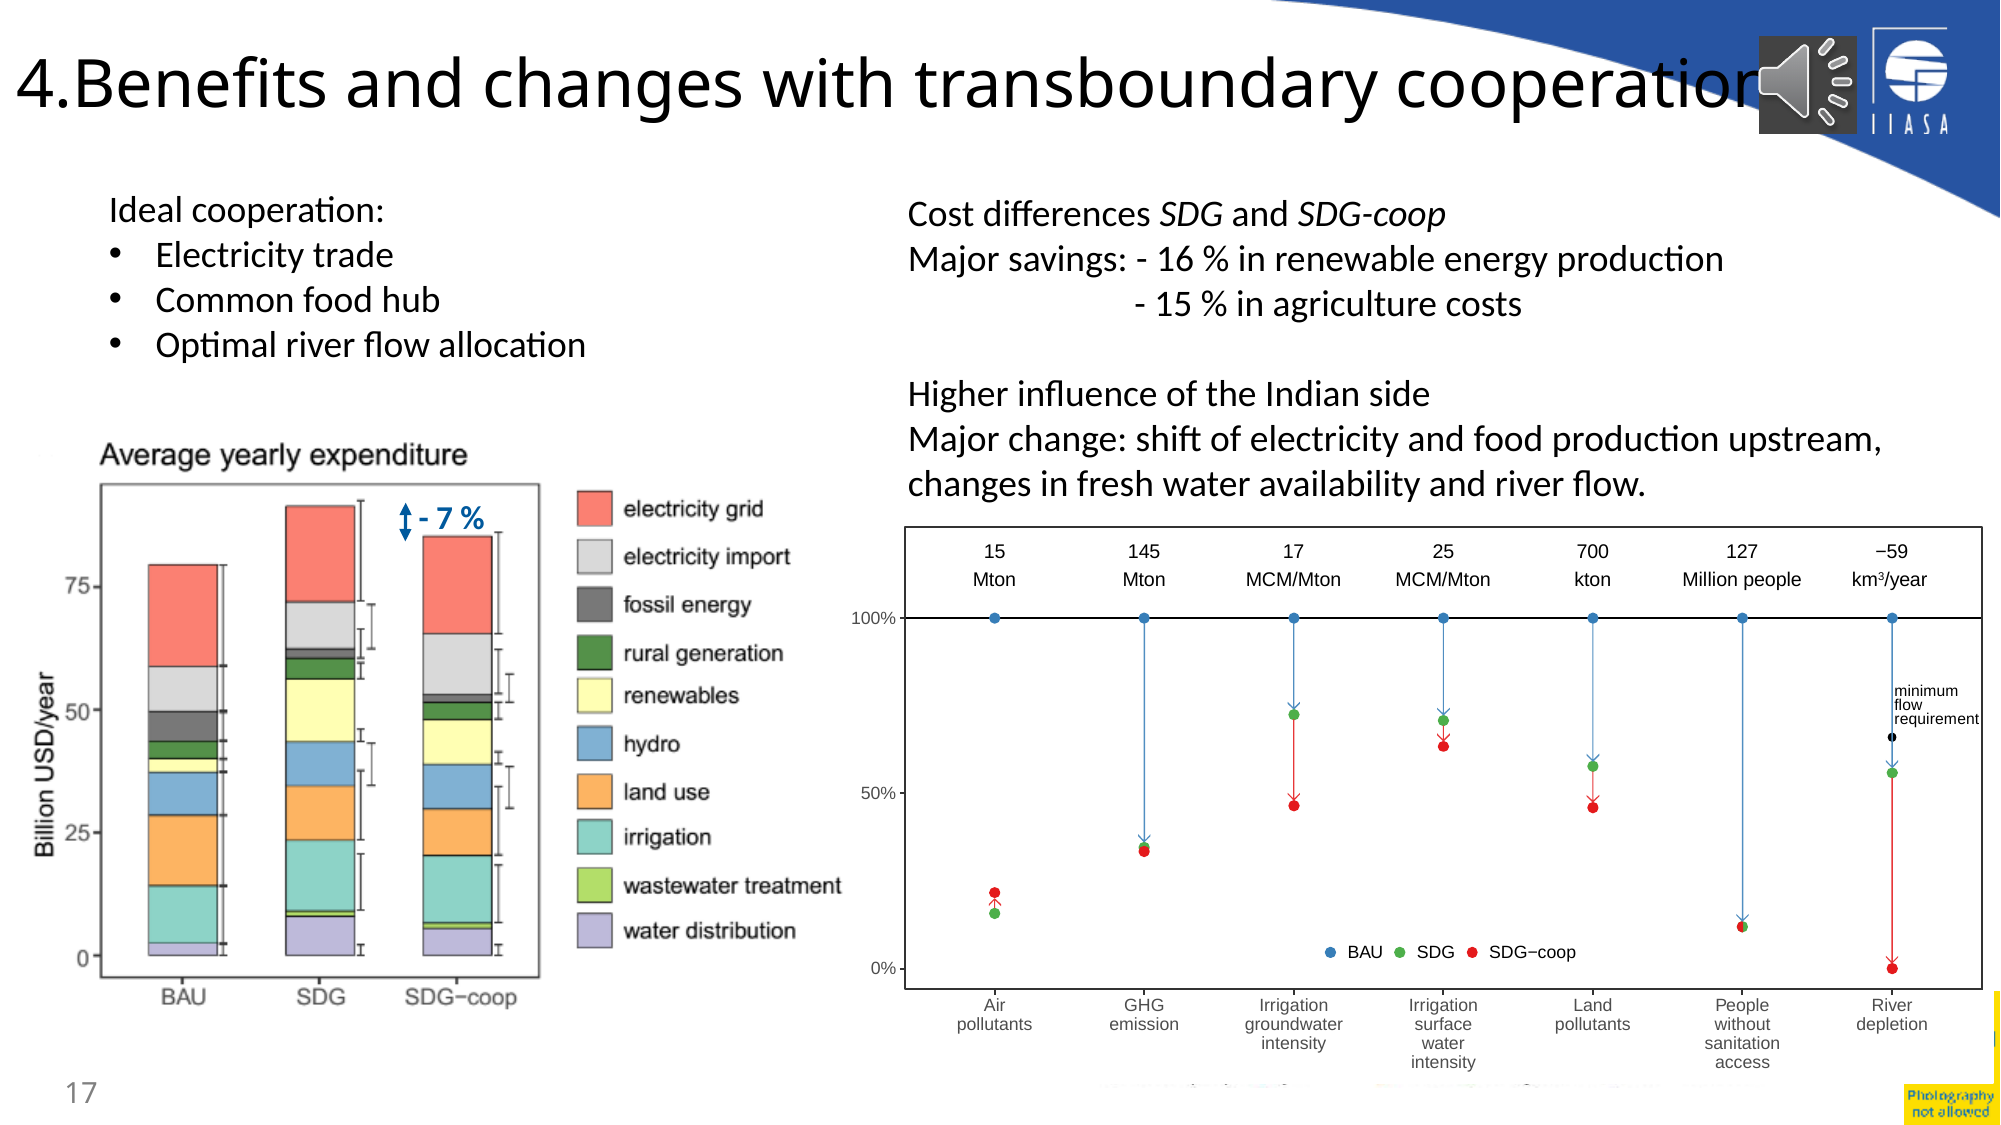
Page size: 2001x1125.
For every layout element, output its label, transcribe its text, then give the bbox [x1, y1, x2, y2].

picture [31, 0, 2000, 1125]
slide_number 17 [58, 1075, 191, 1114]
text_box Cost differences SDG and SDG-coop Major savings: - 16 % in renewable energy production - 15 % in agriculture costs Higher influence of the Indian side Major change: shift of electricity and food production upstream, changes in fresh water availability and river flow. [893, 181, 1913, 512]
text_box Ideal cooperation: Electricity trade Common food hub Optimal river flow allocation [94, 177, 652, 373]
title 4.Benefits and changes with transboundary cooperation [16, 35, 1841, 137]
